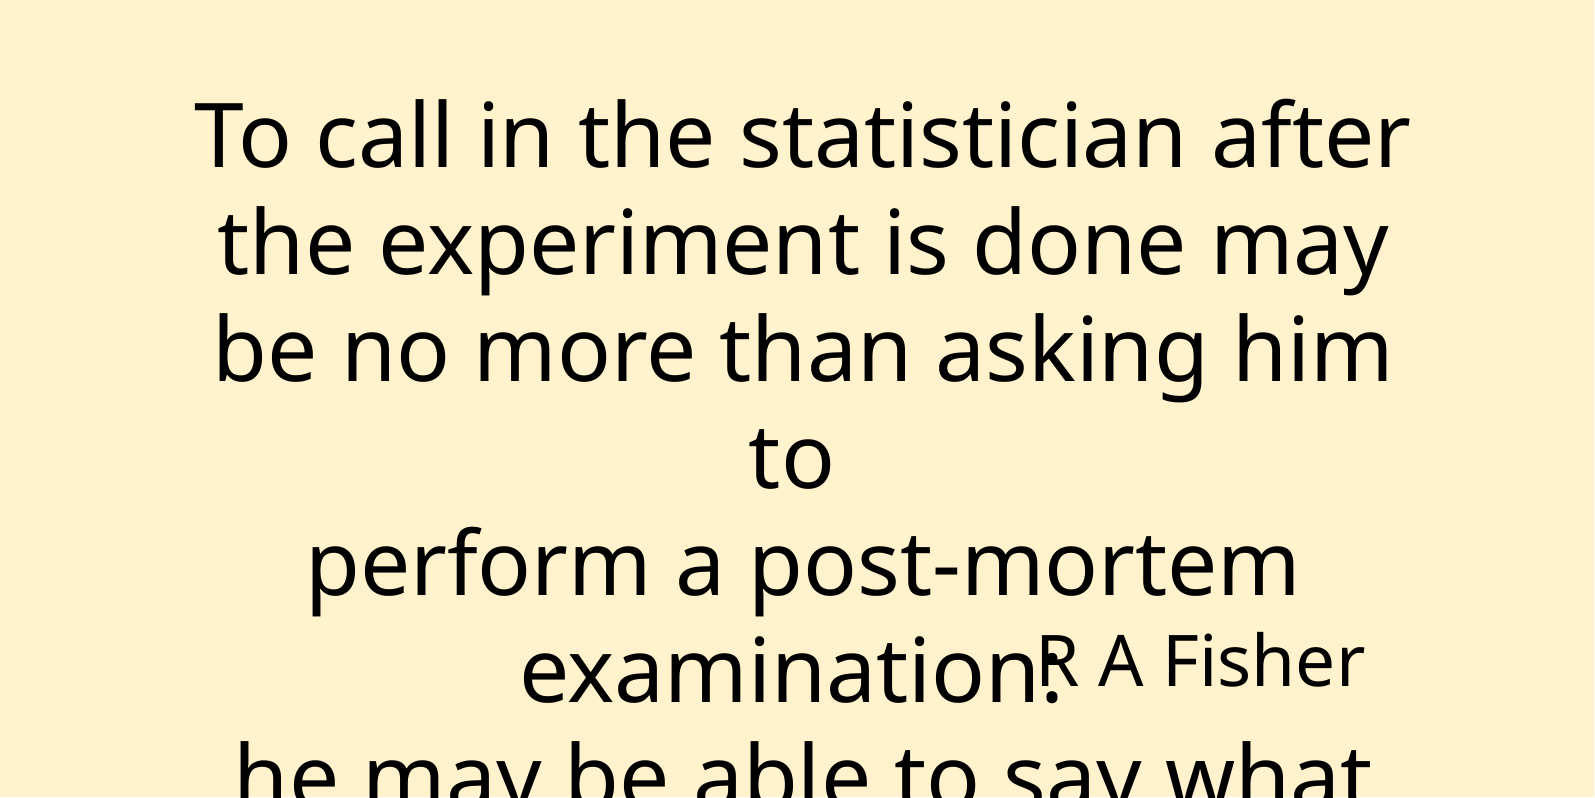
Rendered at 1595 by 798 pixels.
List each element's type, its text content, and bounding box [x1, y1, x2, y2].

text_box To call in the statistician after the experiment is done may be no more than asking him to perform a post-mortem examination: he may be able to say what the experiment died of. [165, 70, 1443, 798]
text_box R A Fisher [1020, 608, 1595, 709]
